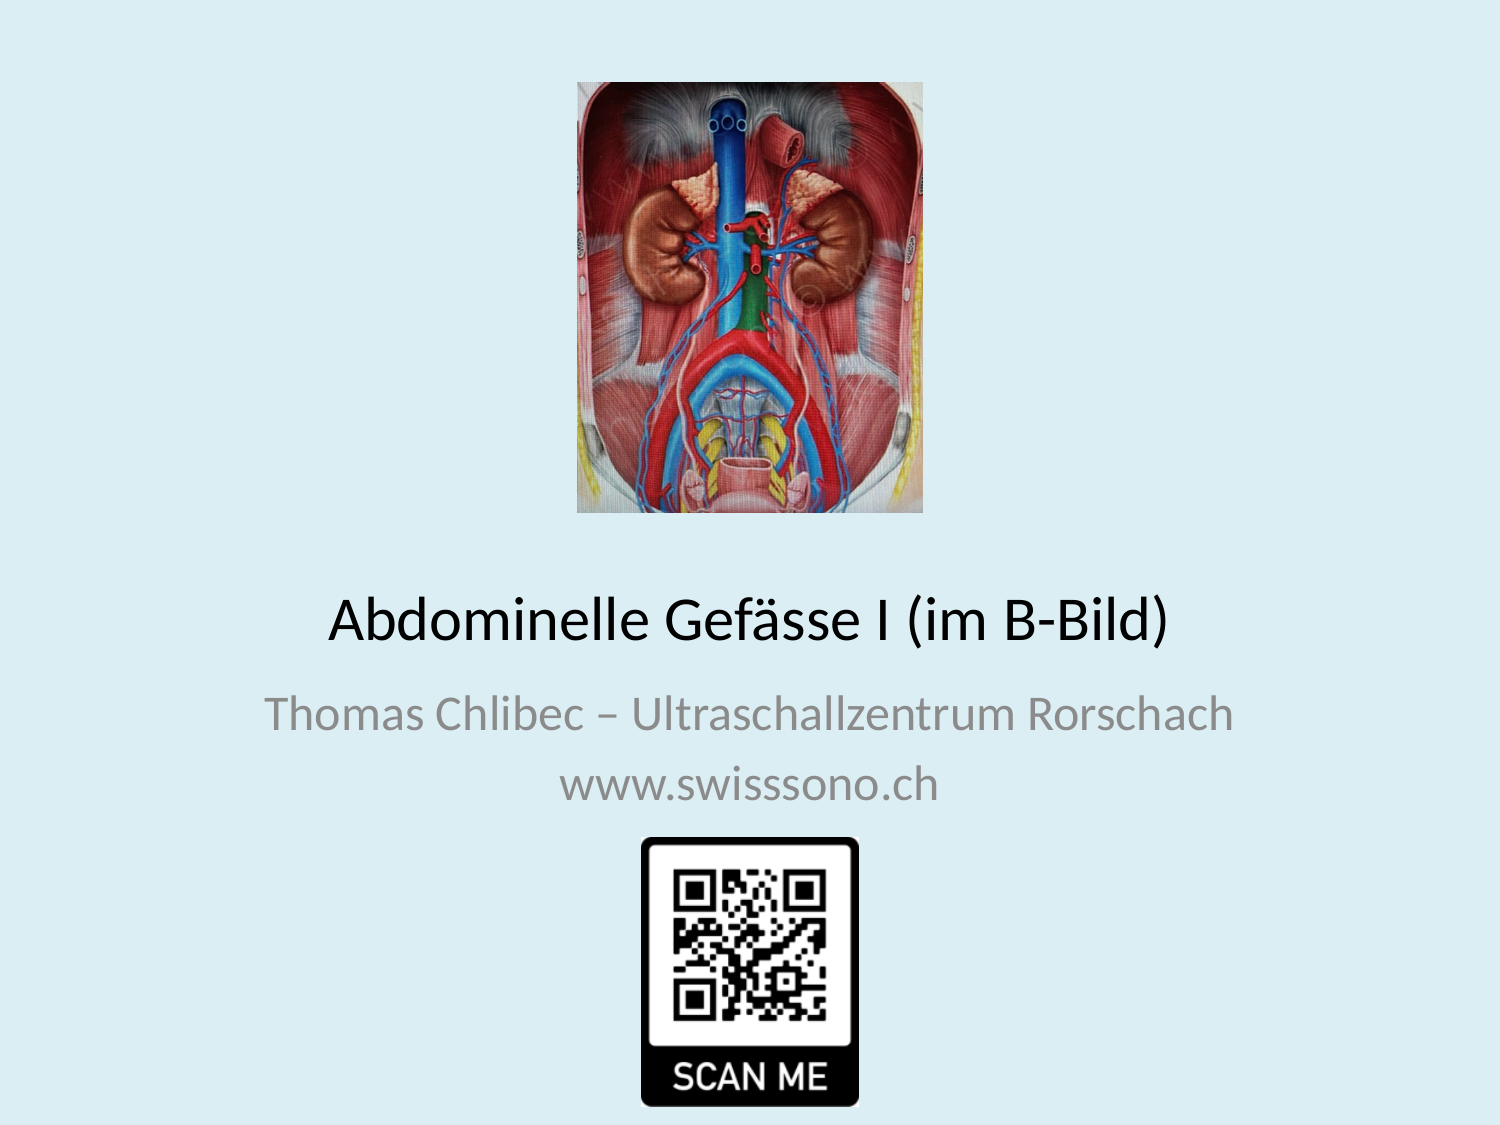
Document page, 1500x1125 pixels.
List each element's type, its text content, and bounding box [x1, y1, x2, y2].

picture [640, 836, 859, 1107]
picture [577, 81, 923, 514]
title Abdominelle Gefässe I (im B-Bild) [112, 495, 1388, 737]
subtitle Thomas Chlibec – Ultraschallzentrum Rorschach www.swisssono.ch [225, 672, 1275, 961]
